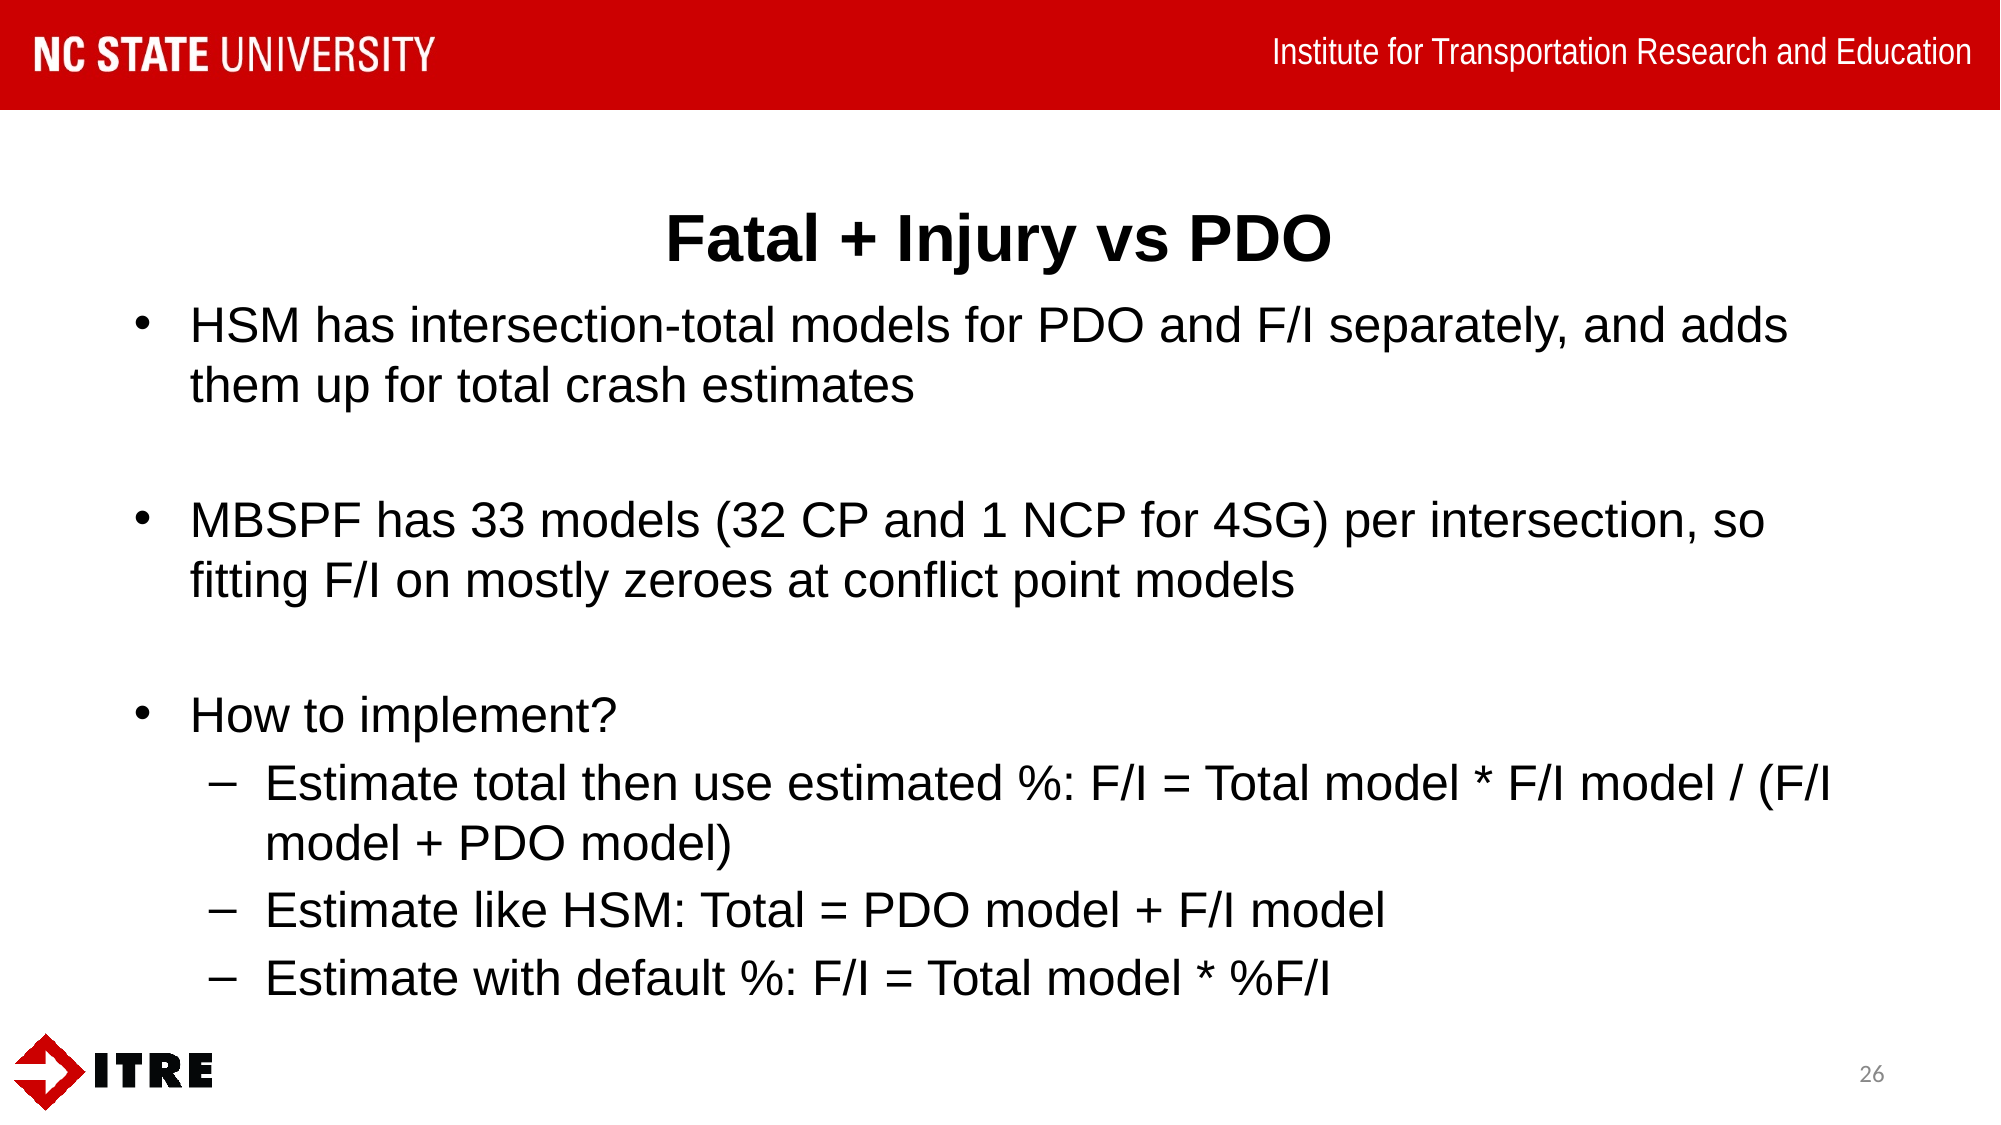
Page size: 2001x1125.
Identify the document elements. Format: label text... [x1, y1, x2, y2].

picture [0, 0, 2000, 110]
picture [14, 1033, 212, 1111]
list HSM has intersection-total models for PDO and F/I separately, and adds them up for total crash estimates MBSPF has 33 models (32 CP and 1 NCP for 4SG) per intersection, so fitting F/I on mostly zeroes at conflict point models How to implement? Estimate total then use estimated %: F/I = Total model * F/I model / (F/I model + PDO model) Estimate like HSM: Total = PDO model + F/I model Estimate with default %: F/I = Total model * %F/I [99, 285, 1900, 1005]
slide_number 26 [1433, 1042, 1900, 1103]
title Fatal + Injury vs PDO [99, 147, 1900, 285]
